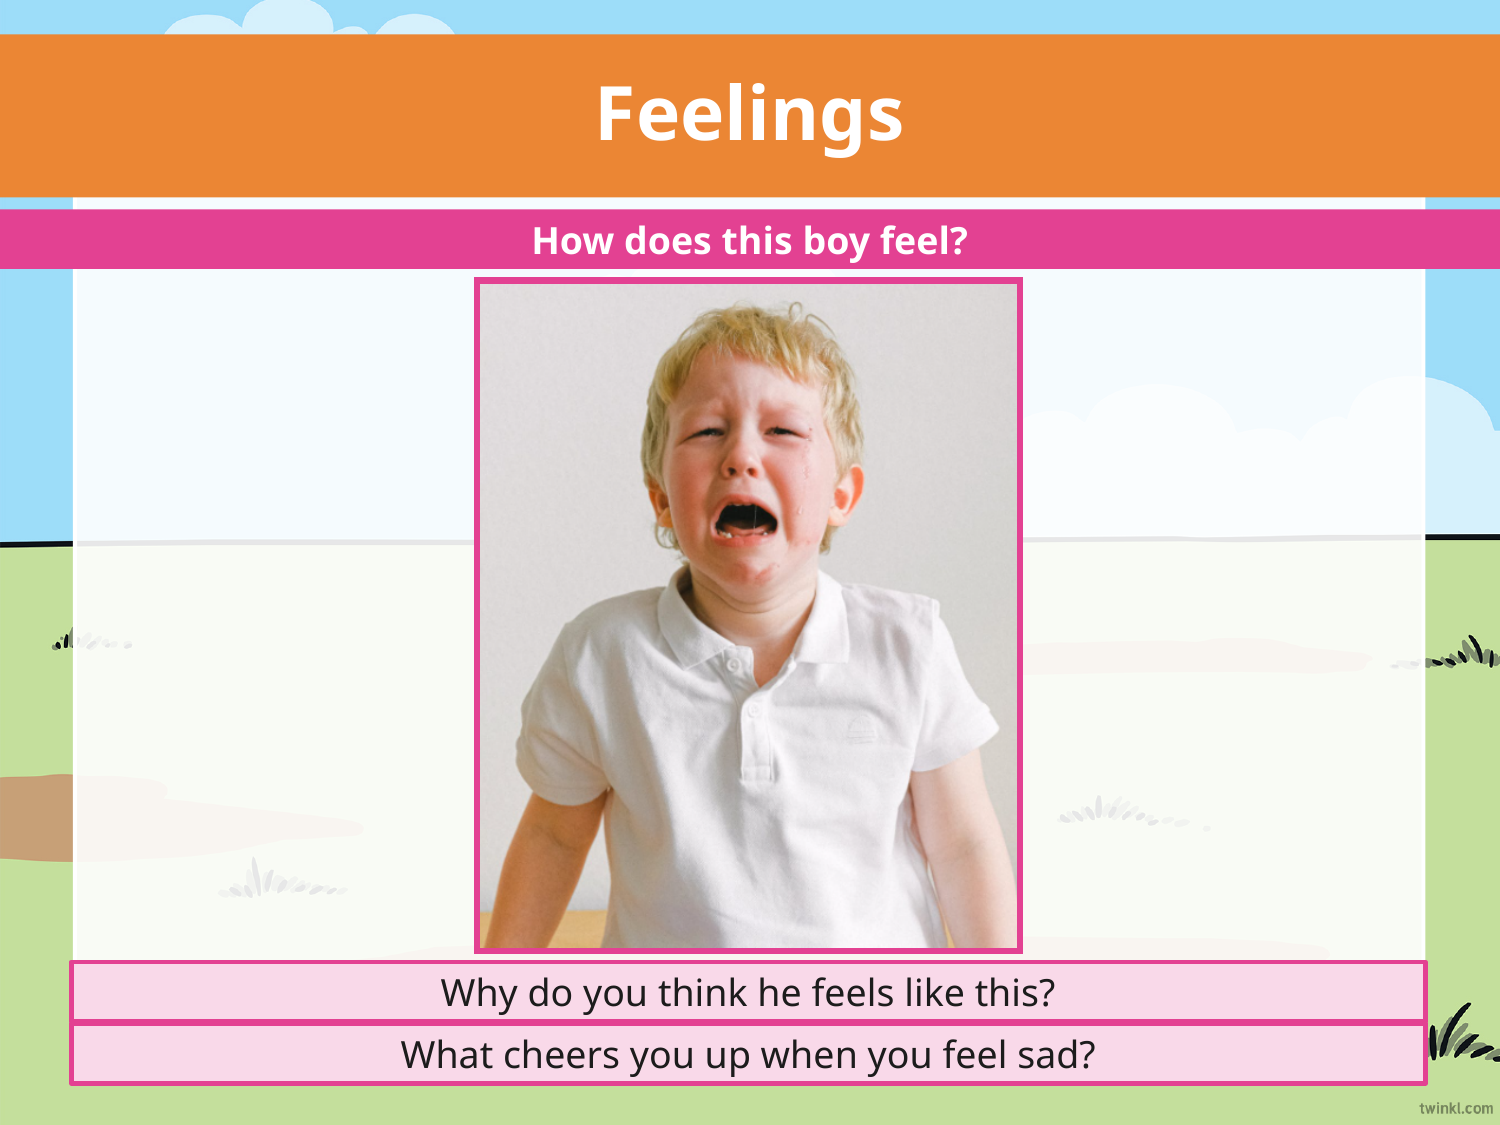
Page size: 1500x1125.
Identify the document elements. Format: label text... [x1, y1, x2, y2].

title Feelings [0, 32, 1500, 200]
picture [0, 200, 72, 209]
text_box What cheers you up when you feel sad? [71, 1023, 1426, 1084]
picture [0, 269, 1500, 1125]
text_box How does this boy feel? [0, 209, 1500, 269]
text_box Why do you think he feels like this? [71, 961, 1426, 1022]
picture [1426, 200, 1500, 209]
picture [479, 283, 1018, 948]
picture [0, 0, 1500, 32]
